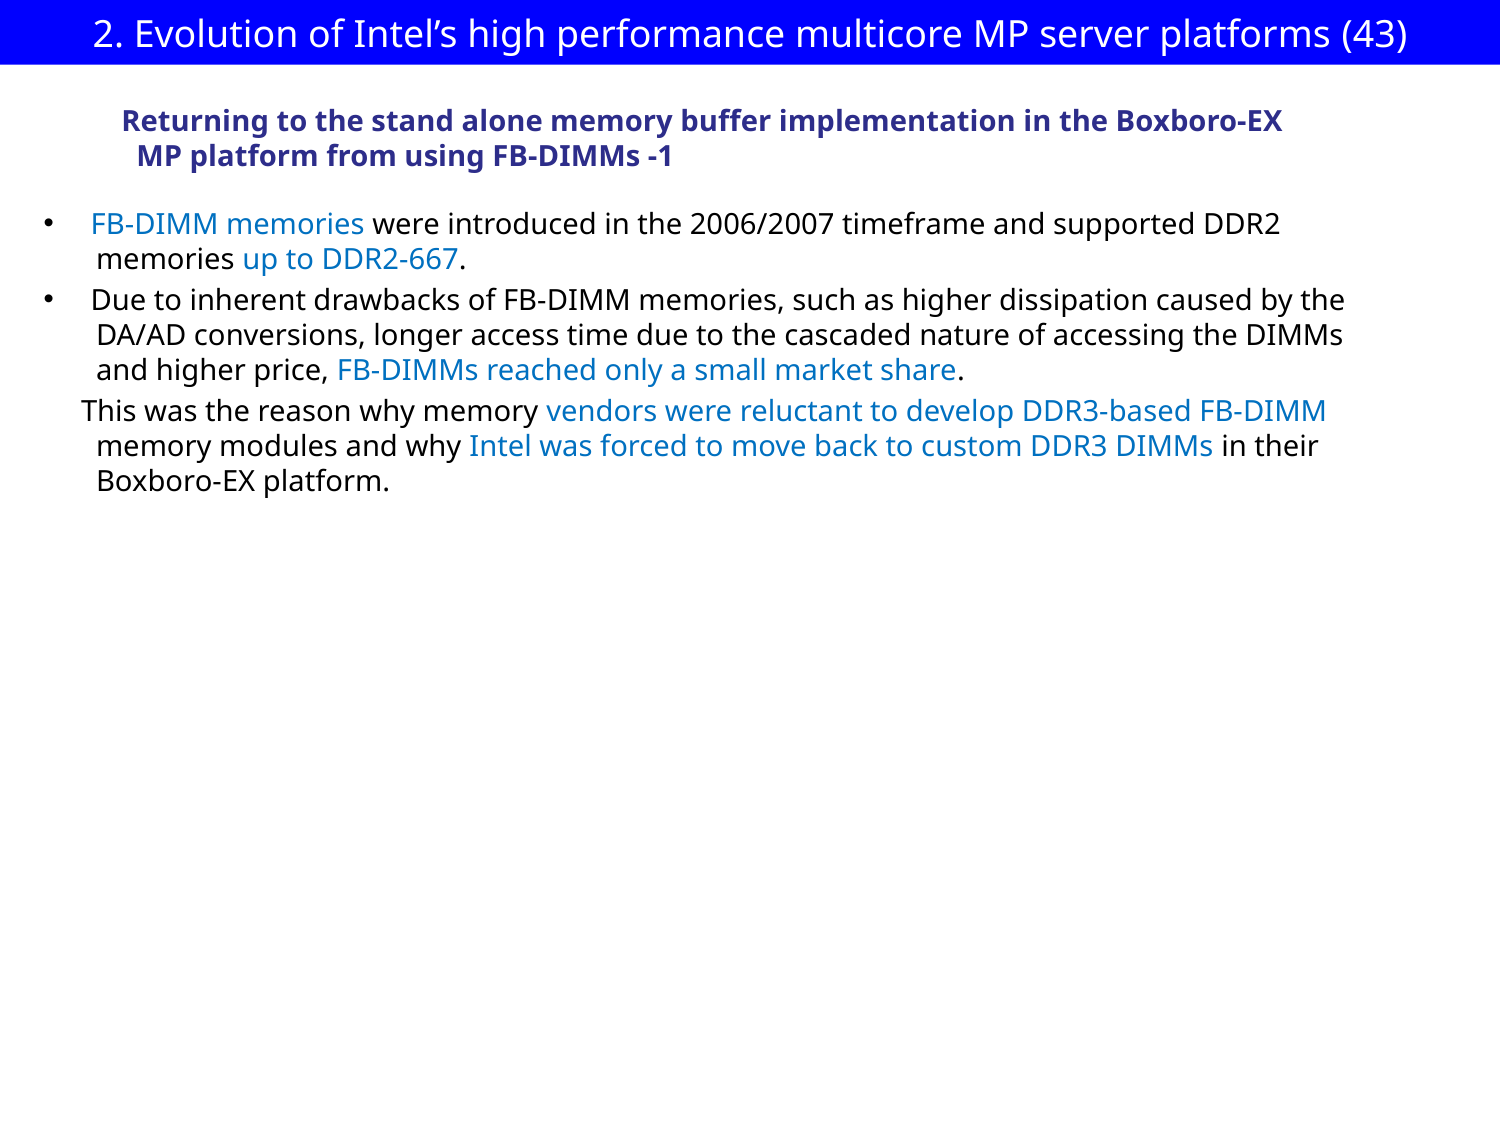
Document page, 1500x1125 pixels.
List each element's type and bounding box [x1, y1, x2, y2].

title [0, 0, 1500, 65]
text_box [106, 95, 1299, 180]
text_box [28, 197, 1500, 546]
